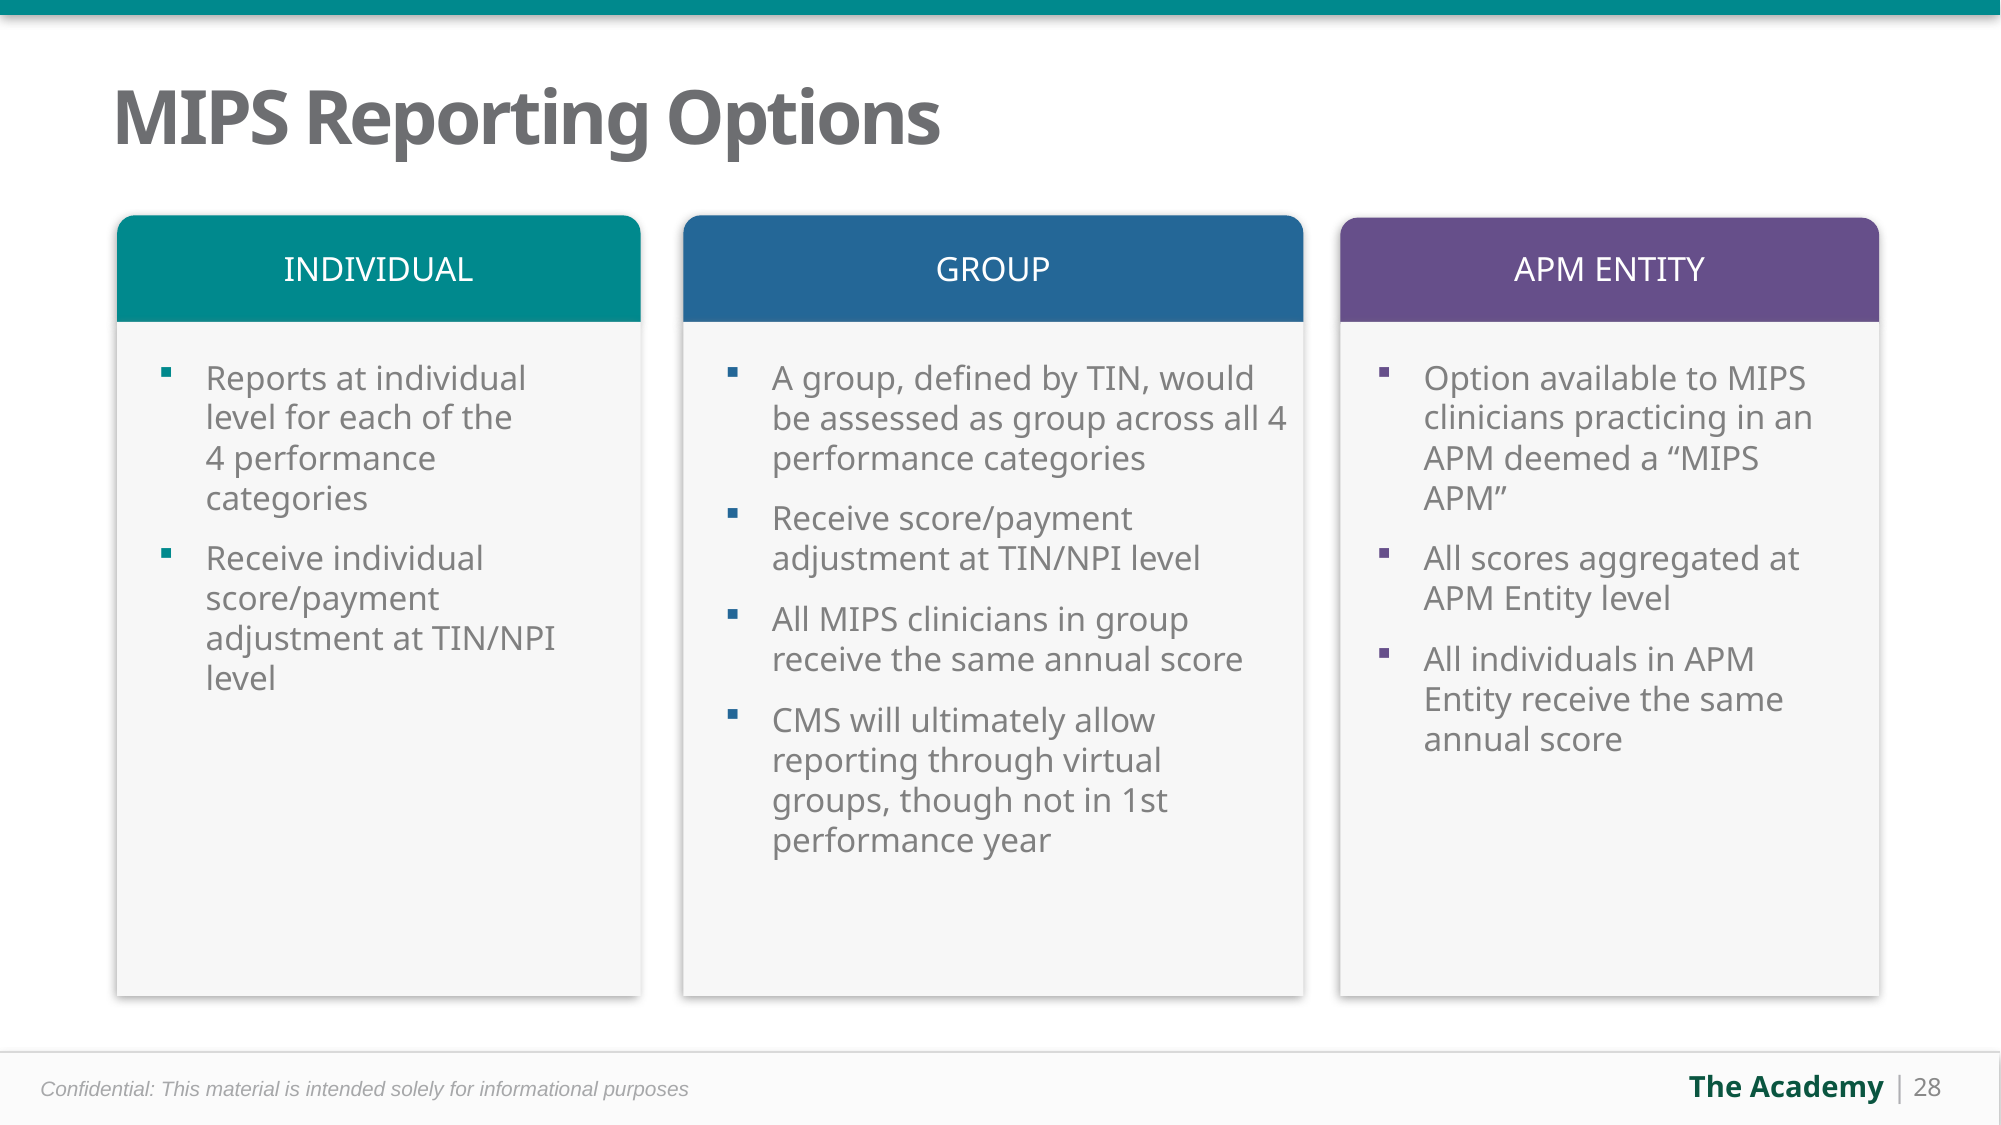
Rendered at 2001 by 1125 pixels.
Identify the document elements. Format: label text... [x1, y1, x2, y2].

text_box [682, 321, 1304, 997]
text_box GROUP [683, 240, 1304, 290]
text_box [116, 246, 642, 319]
text_box Option available to MIPS clinicians practicing in an APM deemed a “MIPS APM” All scores aggregated at APM Entity level All individuals in APM Entity receive the same annual score [1361, 349, 1832, 1062]
text_box [1339, 216, 1881, 321]
text_box Reports at individual level for each of the 4 performance categories Receive individual score/payment adjustment at TIN/NPI level [143, 349, 588, 950]
text_box INDIVIDUAL [117, 240, 641, 290]
text_box A group, defined by TIN, would be assessed as group across all 4 performance categories Receive score/payment adjustment at TIN/NPI level All MIPS clinicians in group receive the same annual score CMS will ultimately allow reporting through virtual groups, though not in 1st performance year [709, 349, 1304, 947]
text_box APM ENTITY [1340, 240, 1880, 290]
text_box [116, 321, 642, 997]
text_box [1339, 321, 1880, 997]
text_box [682, 214, 1305, 320]
title MIPS Reporting Options [96, 62, 1899, 246]
